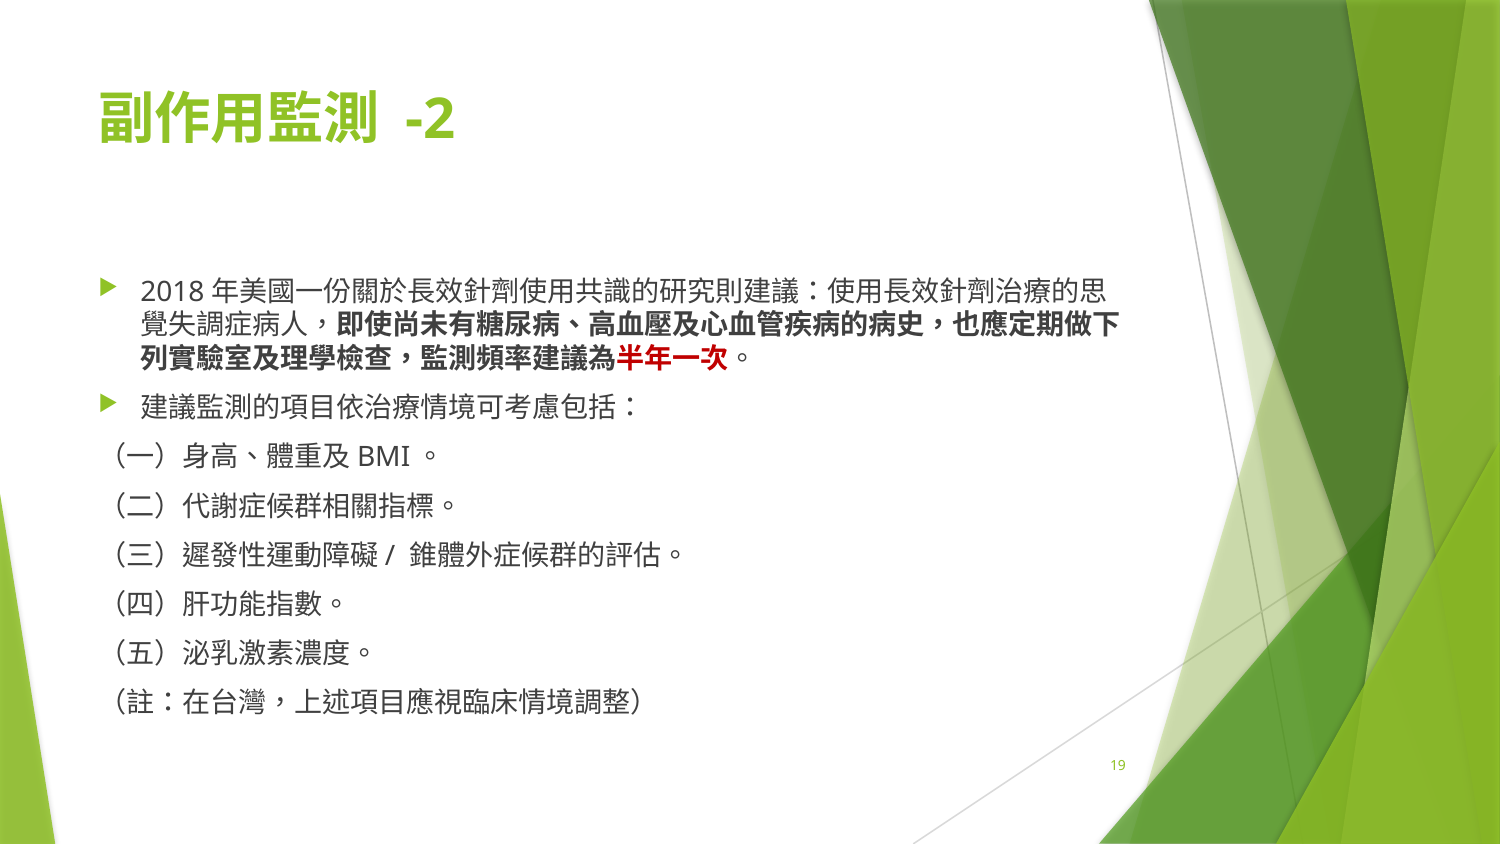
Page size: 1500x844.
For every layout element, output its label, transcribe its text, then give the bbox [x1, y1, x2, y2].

list 2018年美國一份關於長效針劑使用共識的研究則建議：使用長效針劑治療的思覺失調症病人，即使尚未有糖尿病、高血壓及心血管疾病的病史，也應定期做下列實驗室及理學檢查，監測頻率建議為半年一次。 建議監測的項目依治療情境可考慮包括： （一）身高、體重及BMI。 （二）代謝症候群相關指標。 （三）遲發性運動障礙/ 錐體外症候群的評估。 （四）肝功能指數。 （五）泌乳激素濃度。 （註：在台灣，上述項目應視臨床情境調整） [83, 265, 1141, 744]
slide_number 19 [1056, 743, 1141, 789]
title 副作用監測 -2 [83, 75, 1141, 238]
